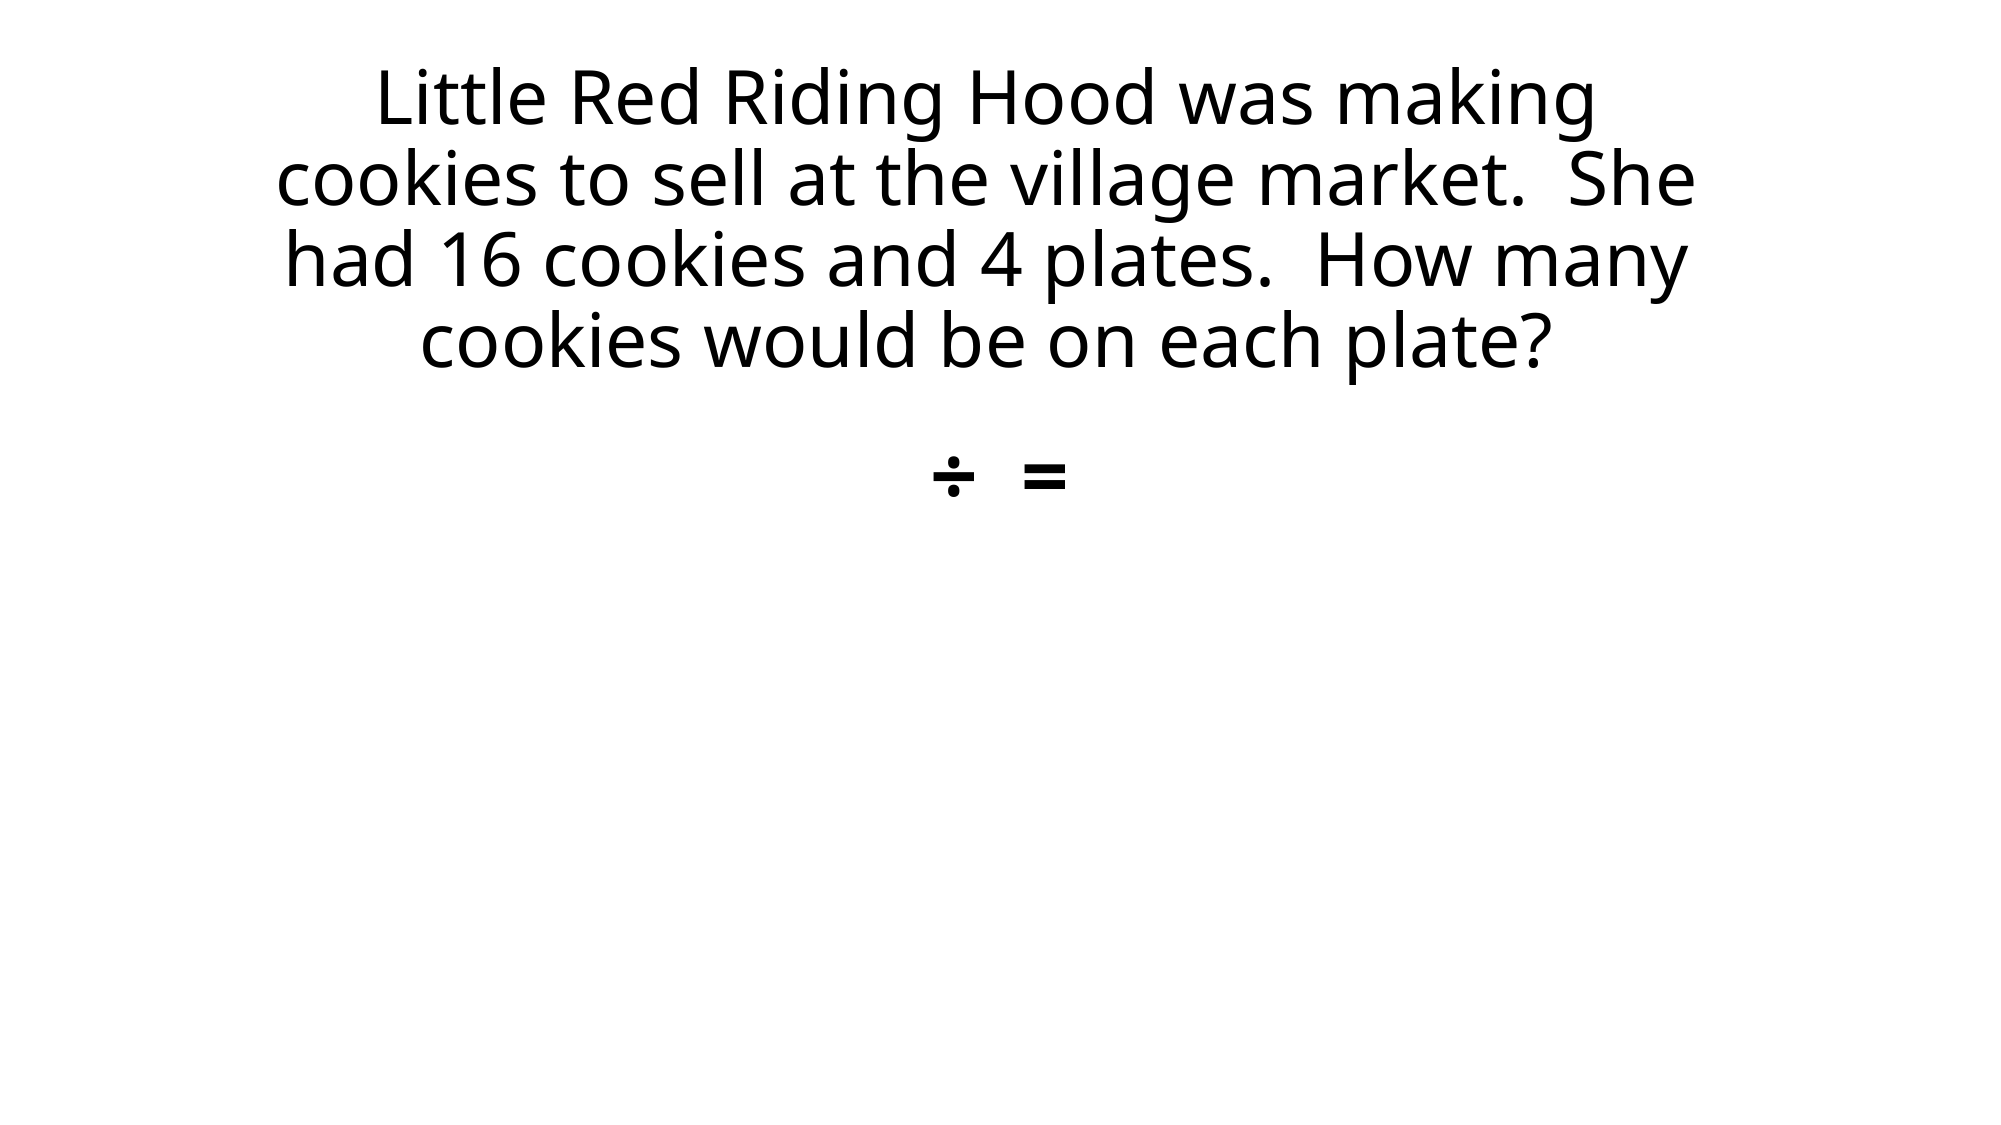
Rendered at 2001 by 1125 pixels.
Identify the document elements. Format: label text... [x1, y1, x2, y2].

title Little Red Riding Hood was making cookies to sell at the village market. She had 16 cookies and 4 plates. How many cookies would be on each plate? [237, 0, 1737, 392]
subtitle ÷ = [249, 426, 1750, 699]
